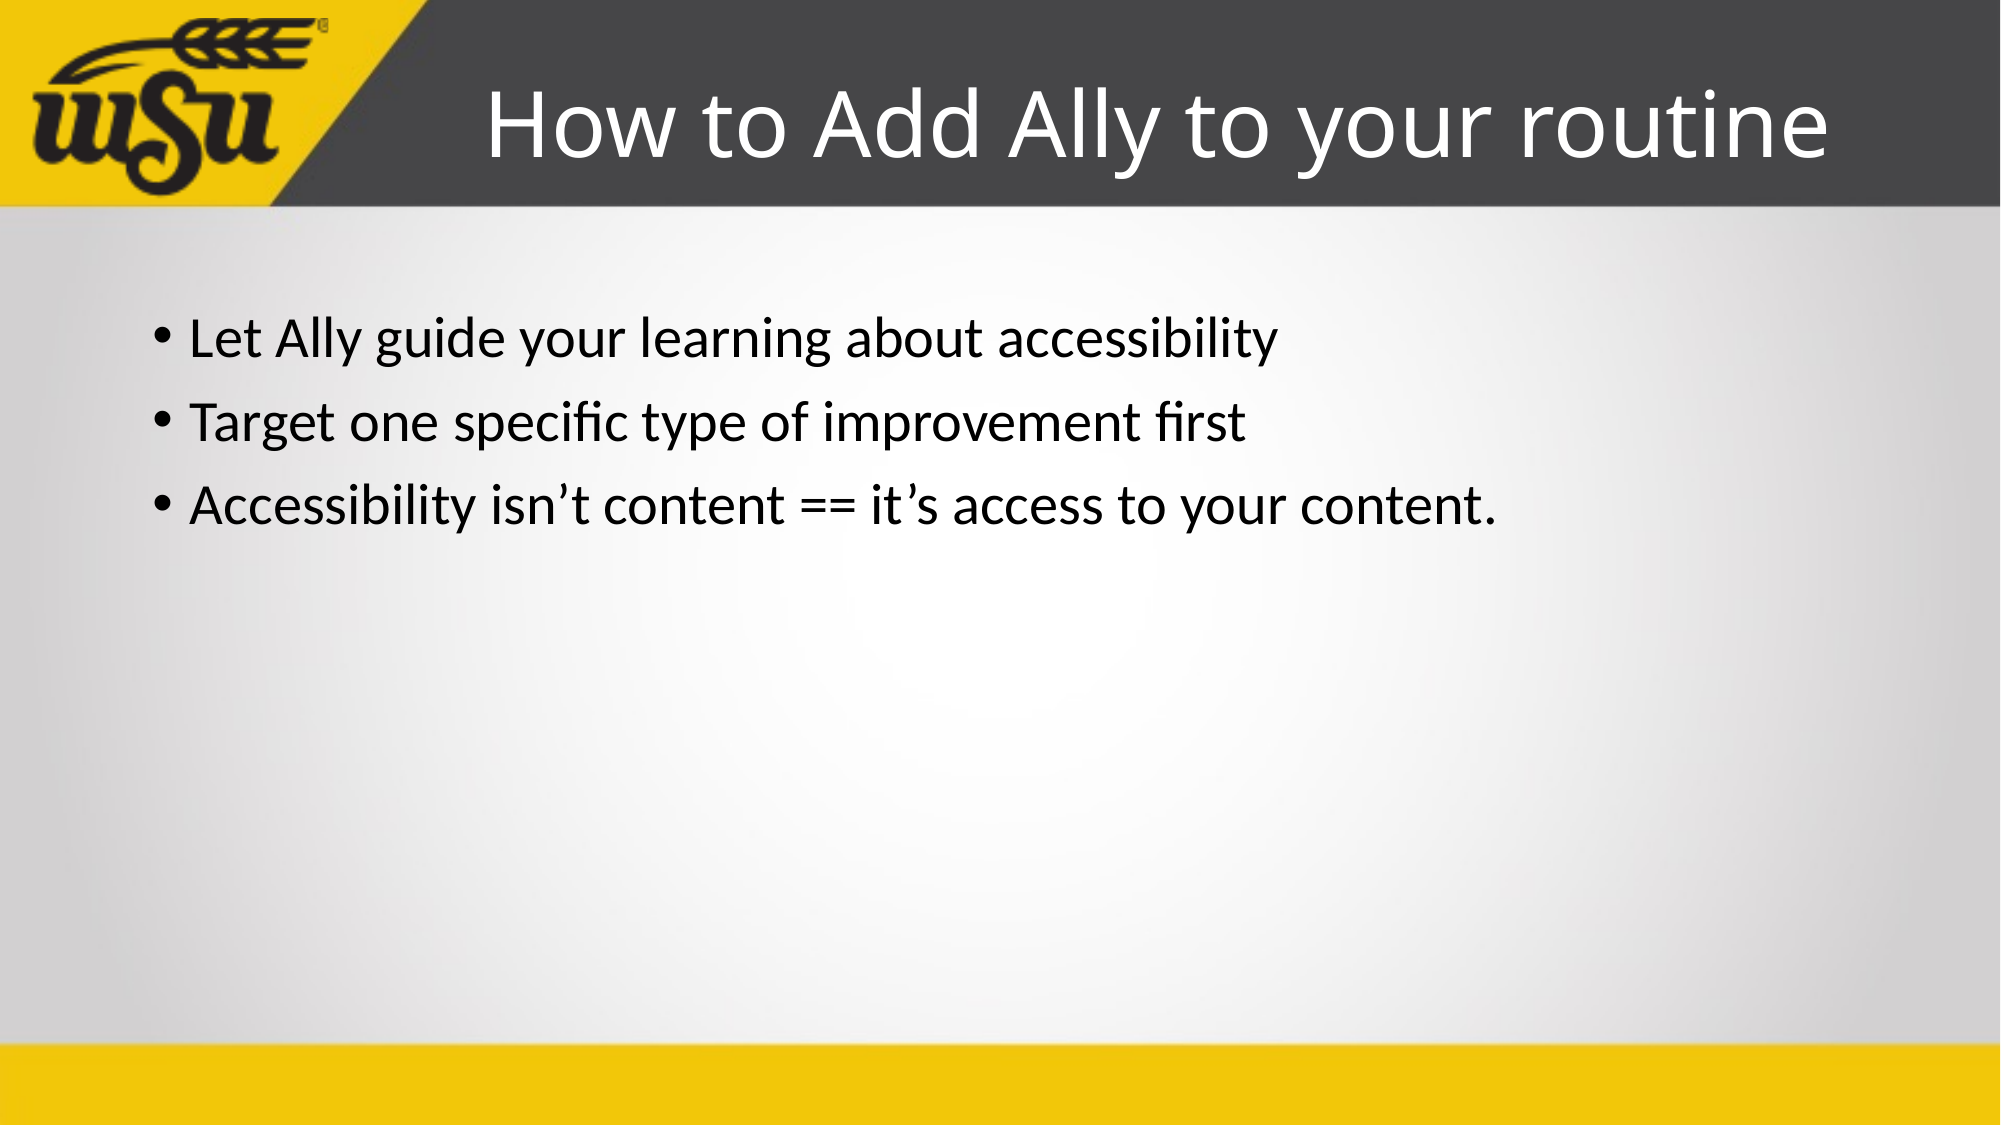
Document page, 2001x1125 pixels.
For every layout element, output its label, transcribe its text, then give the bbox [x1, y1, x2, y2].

title How to Add Ally to your routine [468, 49, 1864, 207]
list Let Ally guide your learning about accessibility Target one specific type of improvement first Accessibility isn’t content == it’s access to your content. [137, 299, 1863, 1014]
